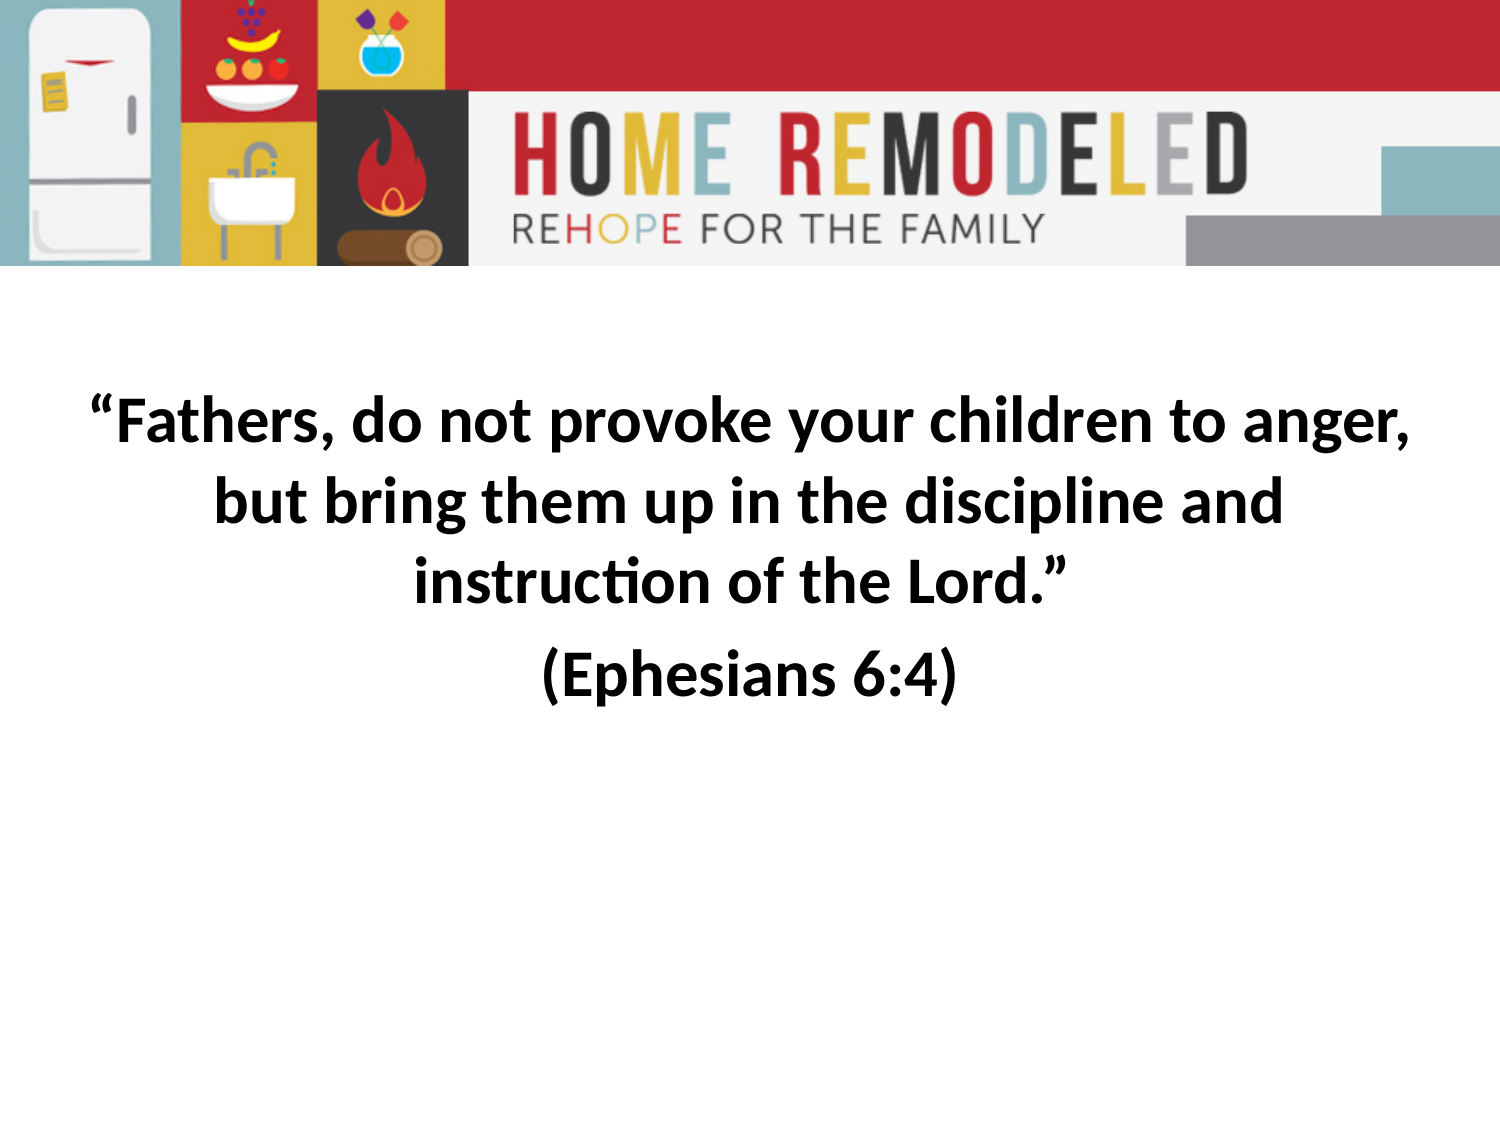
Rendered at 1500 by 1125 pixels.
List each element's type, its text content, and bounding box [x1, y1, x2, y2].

subtitle “Fathers, do not provoke your children to anger, but bring them up in the discipline and instruction of the Lord.” (Ephesians 6:4) [50, 368, 1450, 757]
picture [0, 0, 1500, 266]
